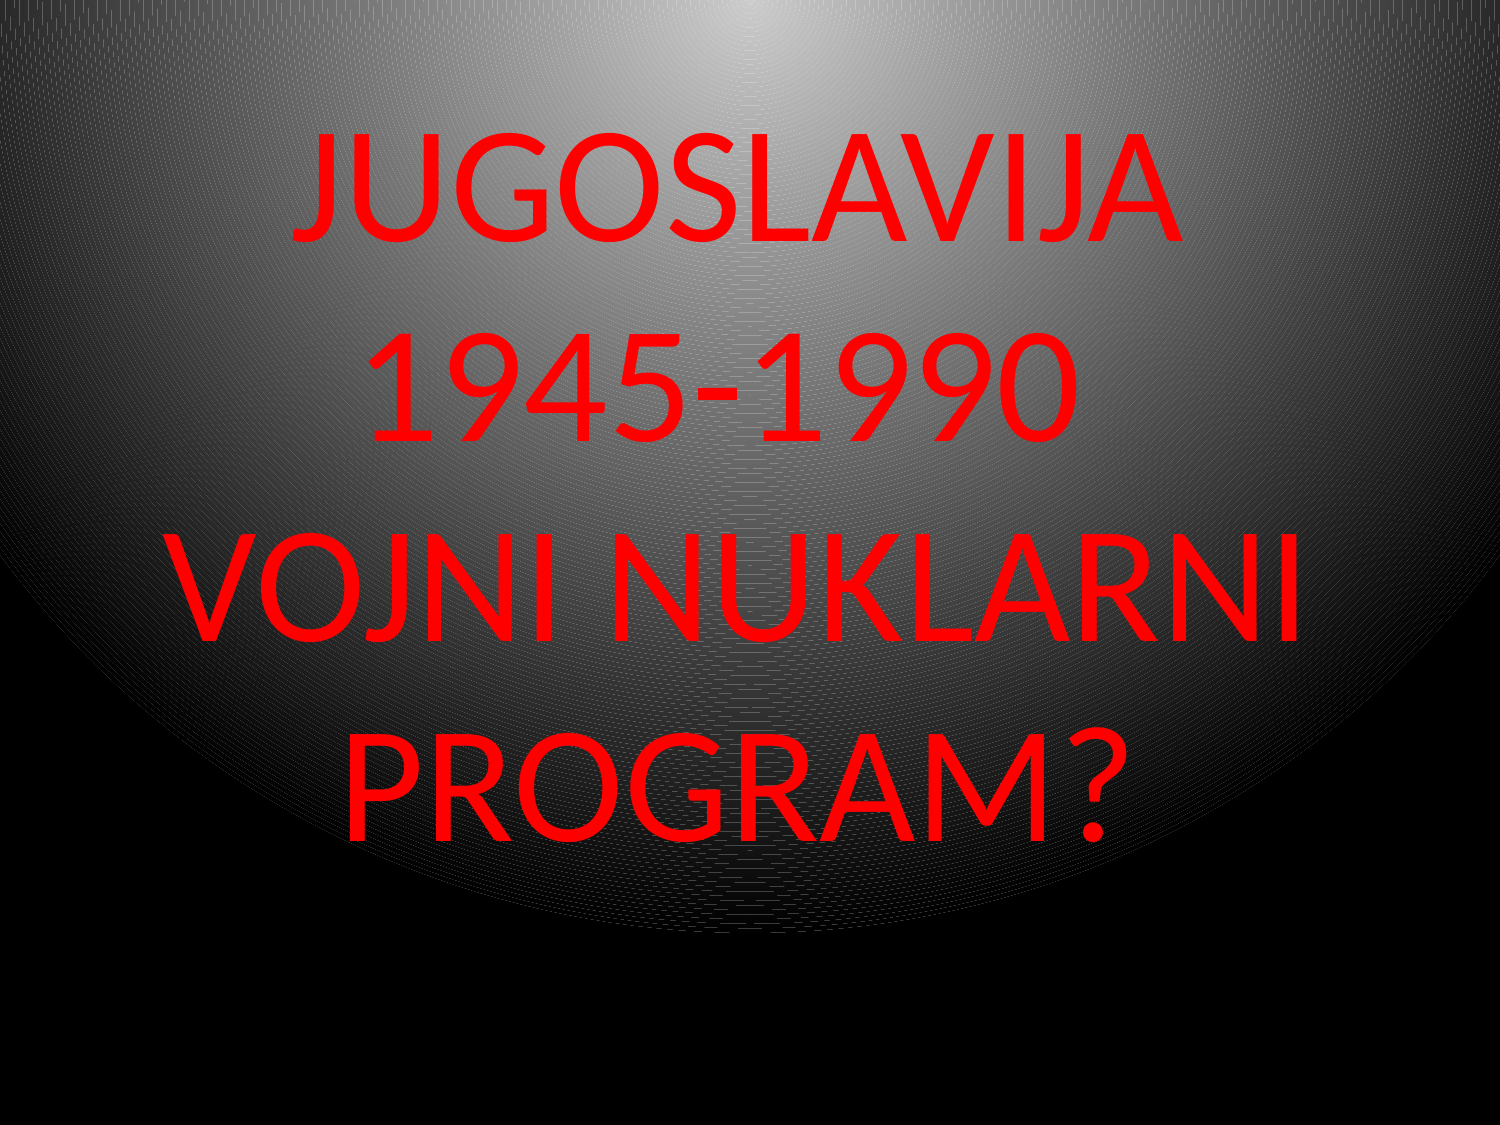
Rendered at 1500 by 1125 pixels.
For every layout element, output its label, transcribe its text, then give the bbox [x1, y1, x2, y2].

title JUGOSLAVIJA 1945-1990 VOJNI NUKLARNI PROGRAM? [62, 262, 1413, 688]
